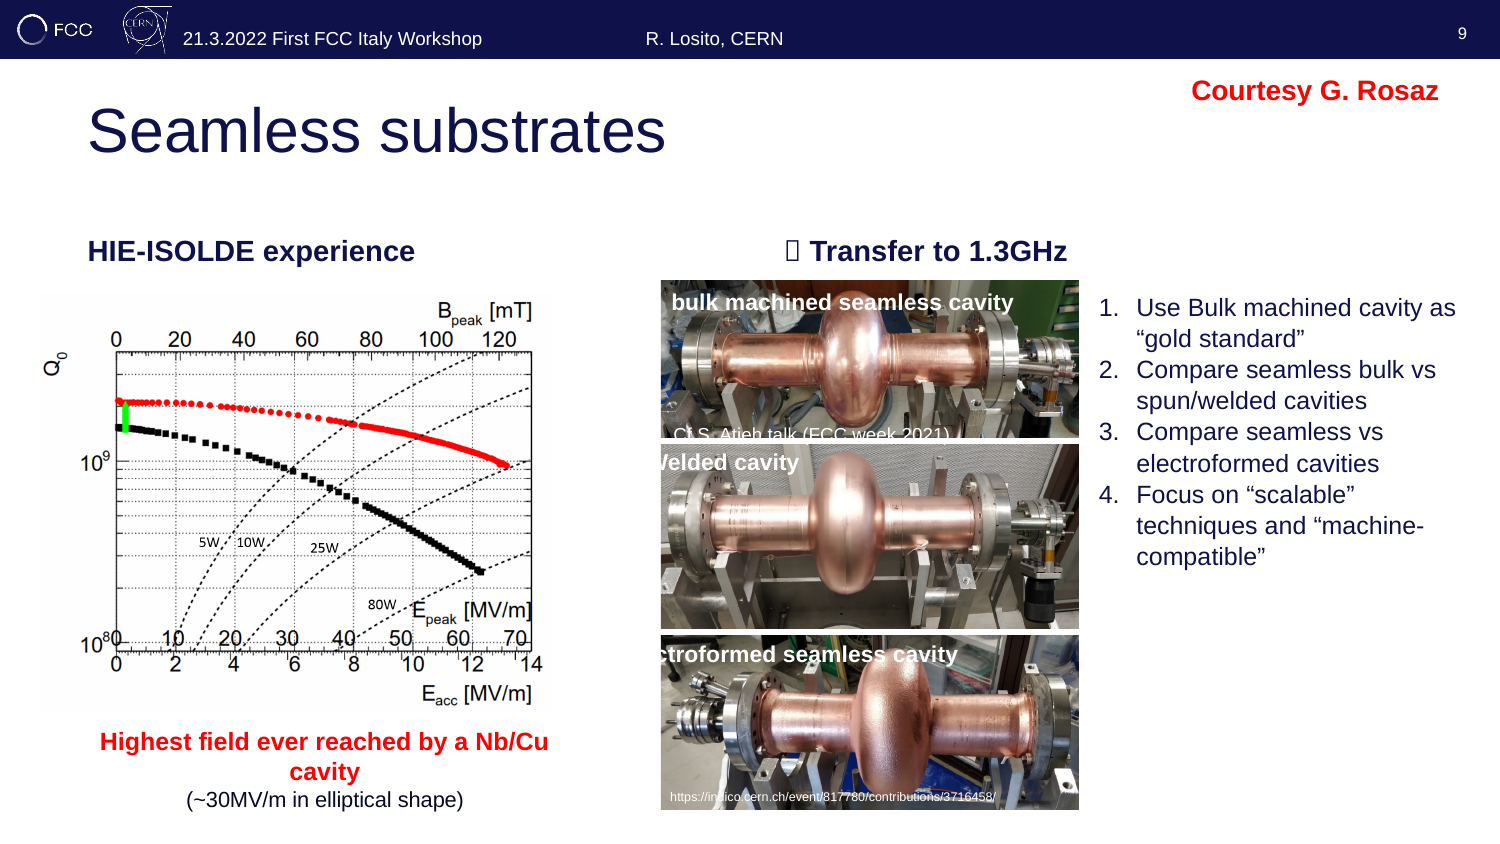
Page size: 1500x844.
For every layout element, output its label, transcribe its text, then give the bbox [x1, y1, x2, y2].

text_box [655, 280, 1079, 812]
picture [123, 6, 172, 54]
slide_number 9 [1434, 15, 1483, 44]
picture [17, 14, 92, 45]
text_box Use Bulk machined cavity as “gold standard” Compare seamless bulk vs spun/welded cavities Compare seamless vs electroformed cavities Focus on “scalable” techniques and “machine-compatible” [1084, 282, 1482, 641]
list  Transfer to 1.3GHz [768, 230, 1429, 737]
list HIE-ISOLDE experience [72, 230, 733, 737]
text_box Courtesy G. Rosaz [1176, 65, 1500, 114]
text_box Highest field ever reached by a Nb/Cu cavity (~30MV/m in elliptical shape) [72, 718, 578, 820]
title Seamless substrates [72, 94, 1429, 227]
picture [36, 291, 553, 710]
